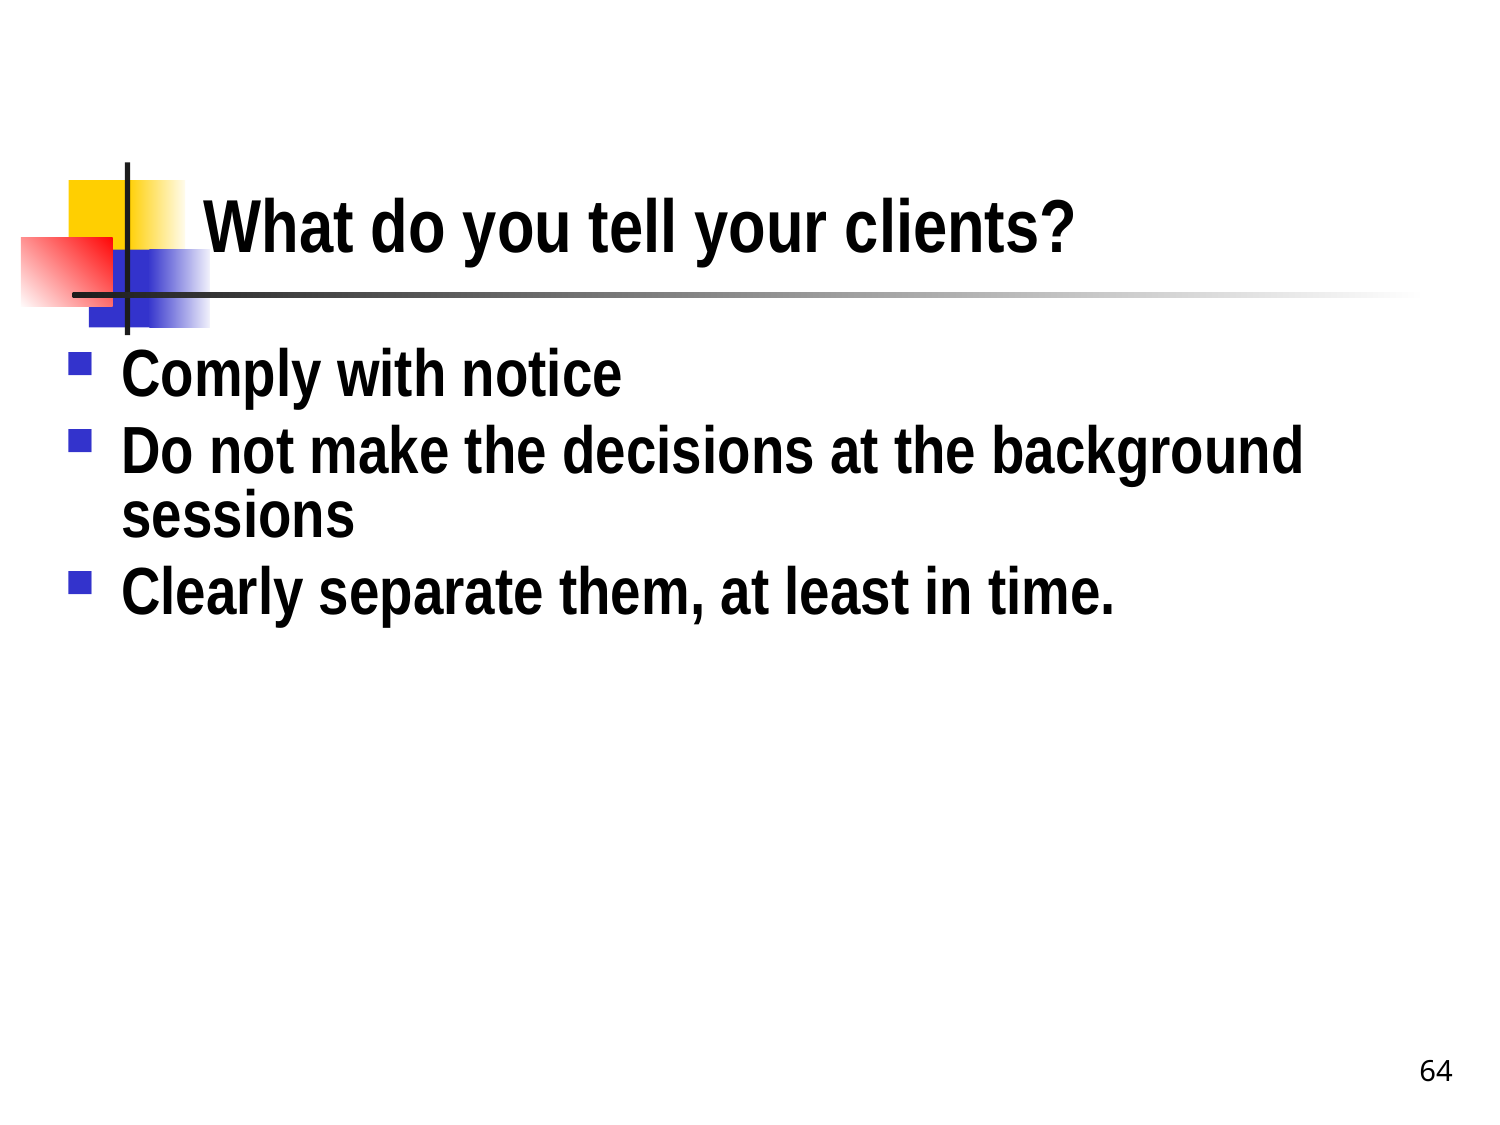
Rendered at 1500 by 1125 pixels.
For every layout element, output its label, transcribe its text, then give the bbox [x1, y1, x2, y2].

slide_number 64 [1155, 1024, 1468, 1100]
list Comply with notice Do not make the decisions at the background sessions Clearly separate them, at least in time. [50, 337, 1450, 1075]
title What do you tell your clients? [188, 35, 1468, 275]
